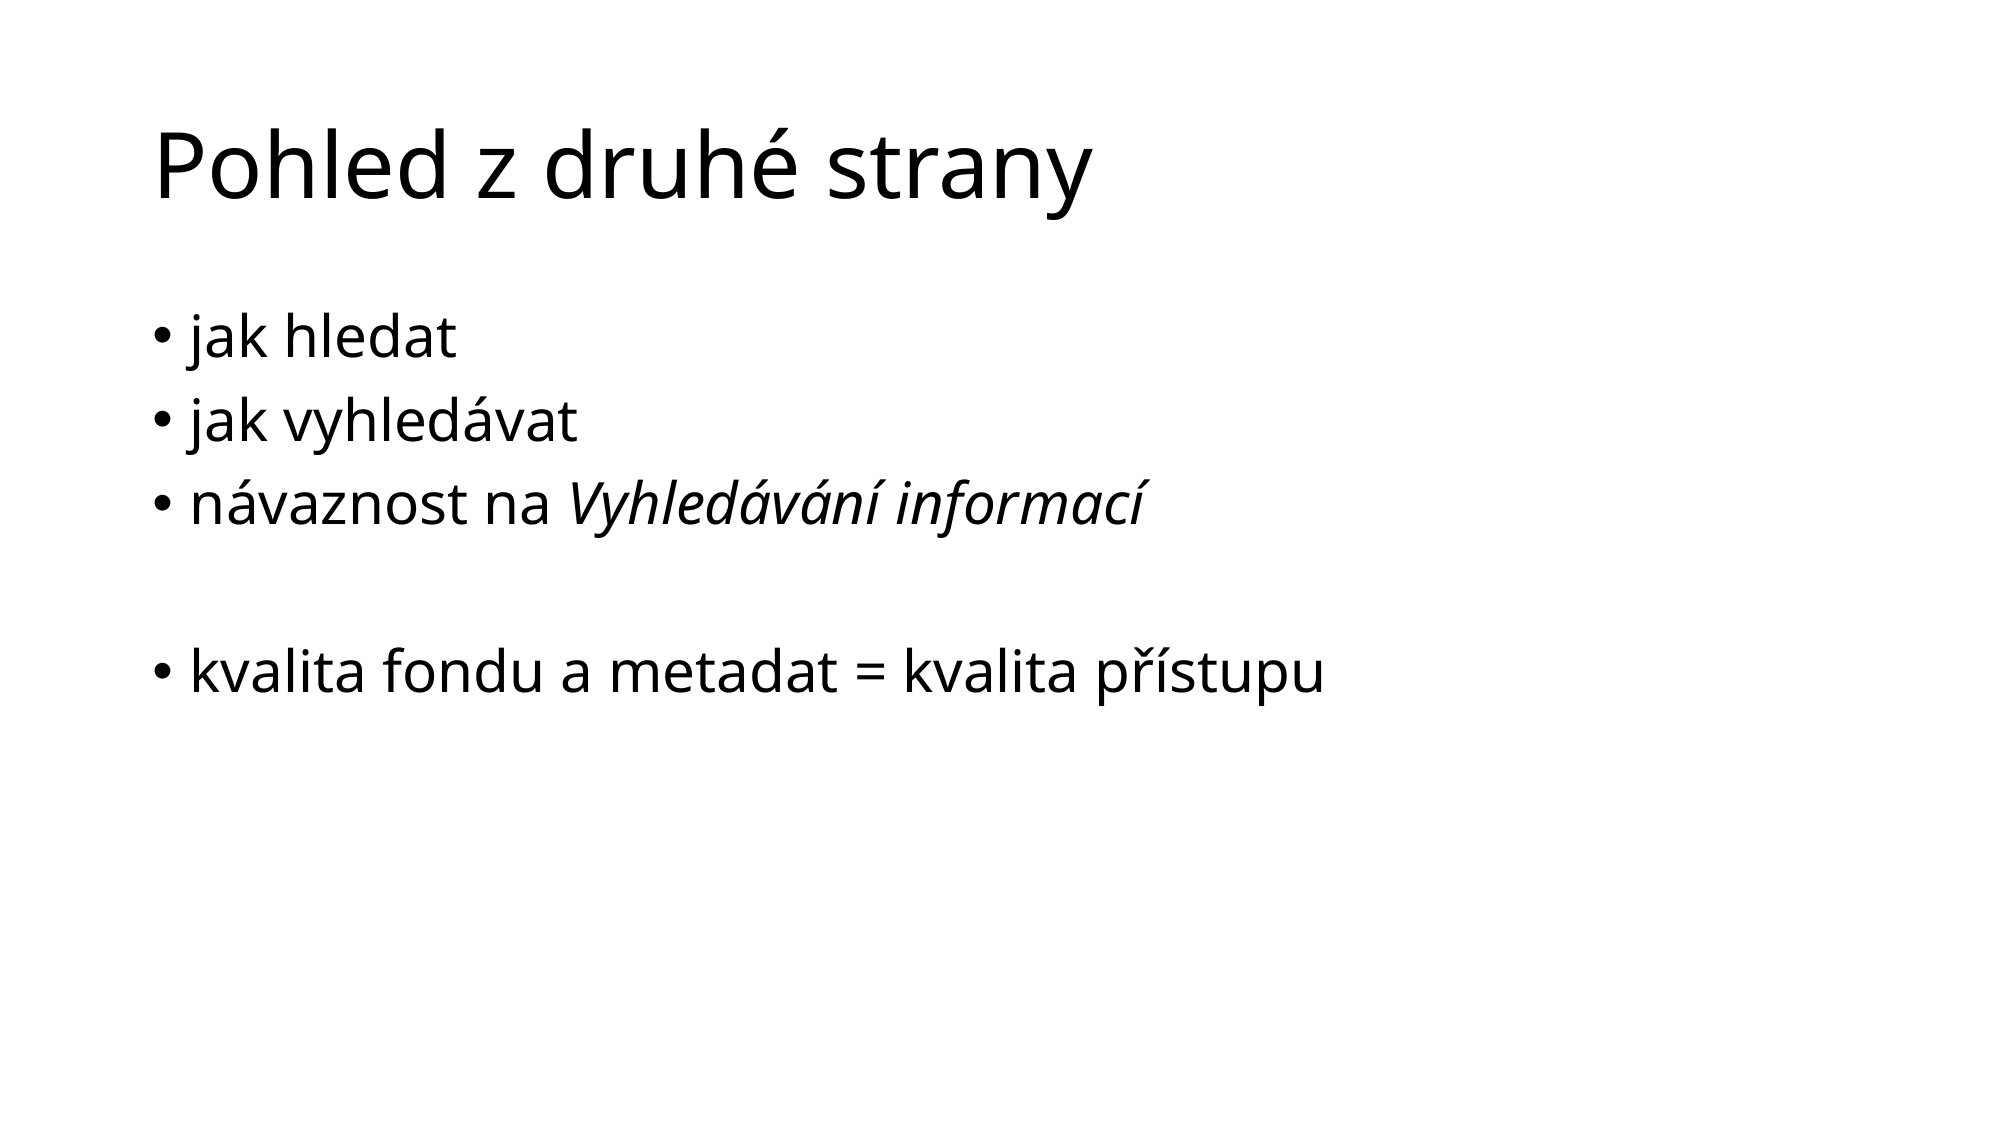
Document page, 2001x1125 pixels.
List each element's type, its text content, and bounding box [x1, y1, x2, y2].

title Pohled z druhé strany [137, 59, 1863, 278]
list jak hledat jak vyhledávat návaznost na Vyhledávání informací kvalita fondu a metadat = kvalita přístupu [137, 299, 1863, 1014]
